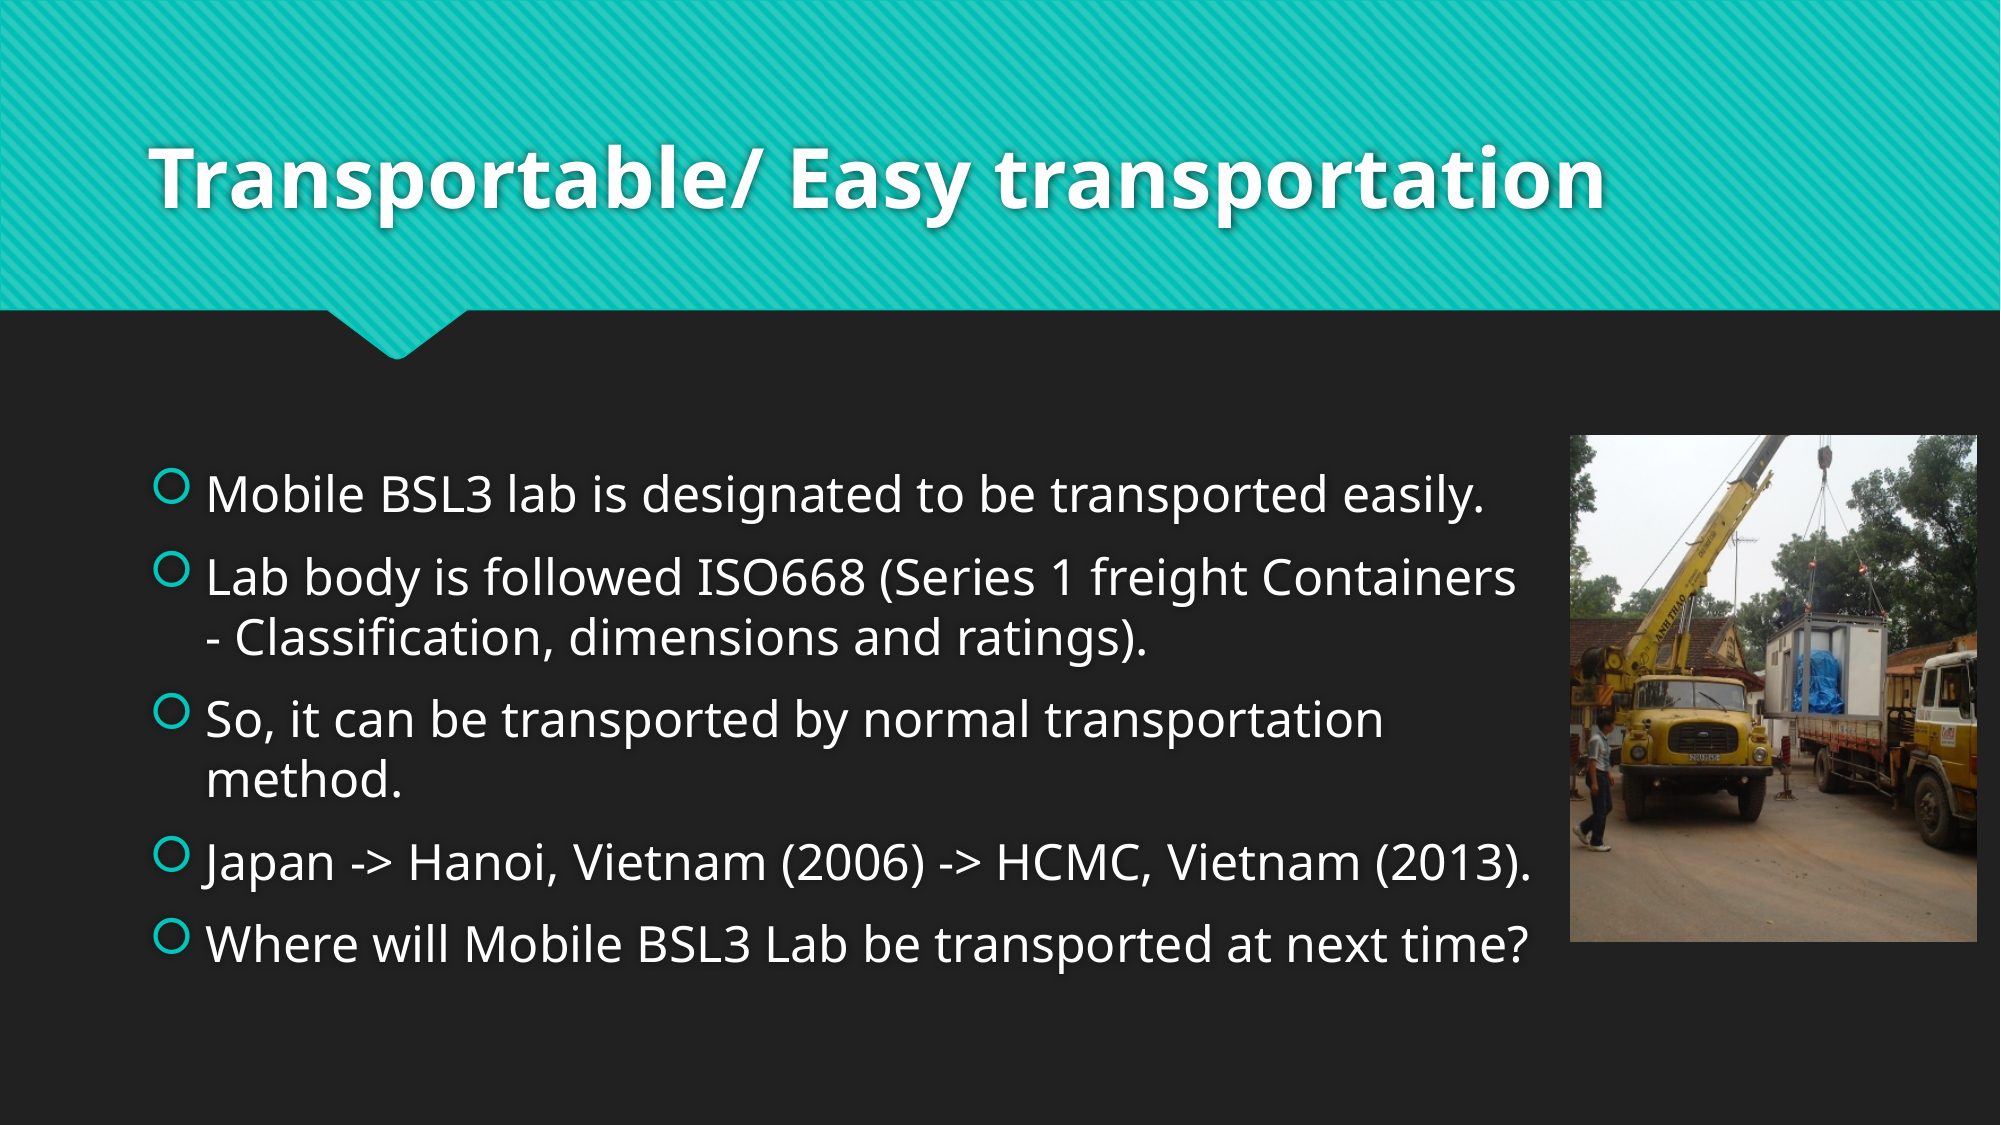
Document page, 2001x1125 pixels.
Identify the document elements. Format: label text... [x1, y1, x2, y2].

title Transportable/ Easy transportation [132, 73, 1868, 233]
picture [1570, 435, 1977, 942]
list Mobile BSL3 lab is designated to be transported easily. Lab body is followed ISO668 (Series 1 freight Containers - Classification, dimensions and ratings). So, it can be transported by normal transportation method. Japan -> Hanoi, Vietnam (2006) -> HCMC, Vietnam (2013). Where will Mobile BSL3 Lab be transported at next time? [134, 310, 1550, 1125]
